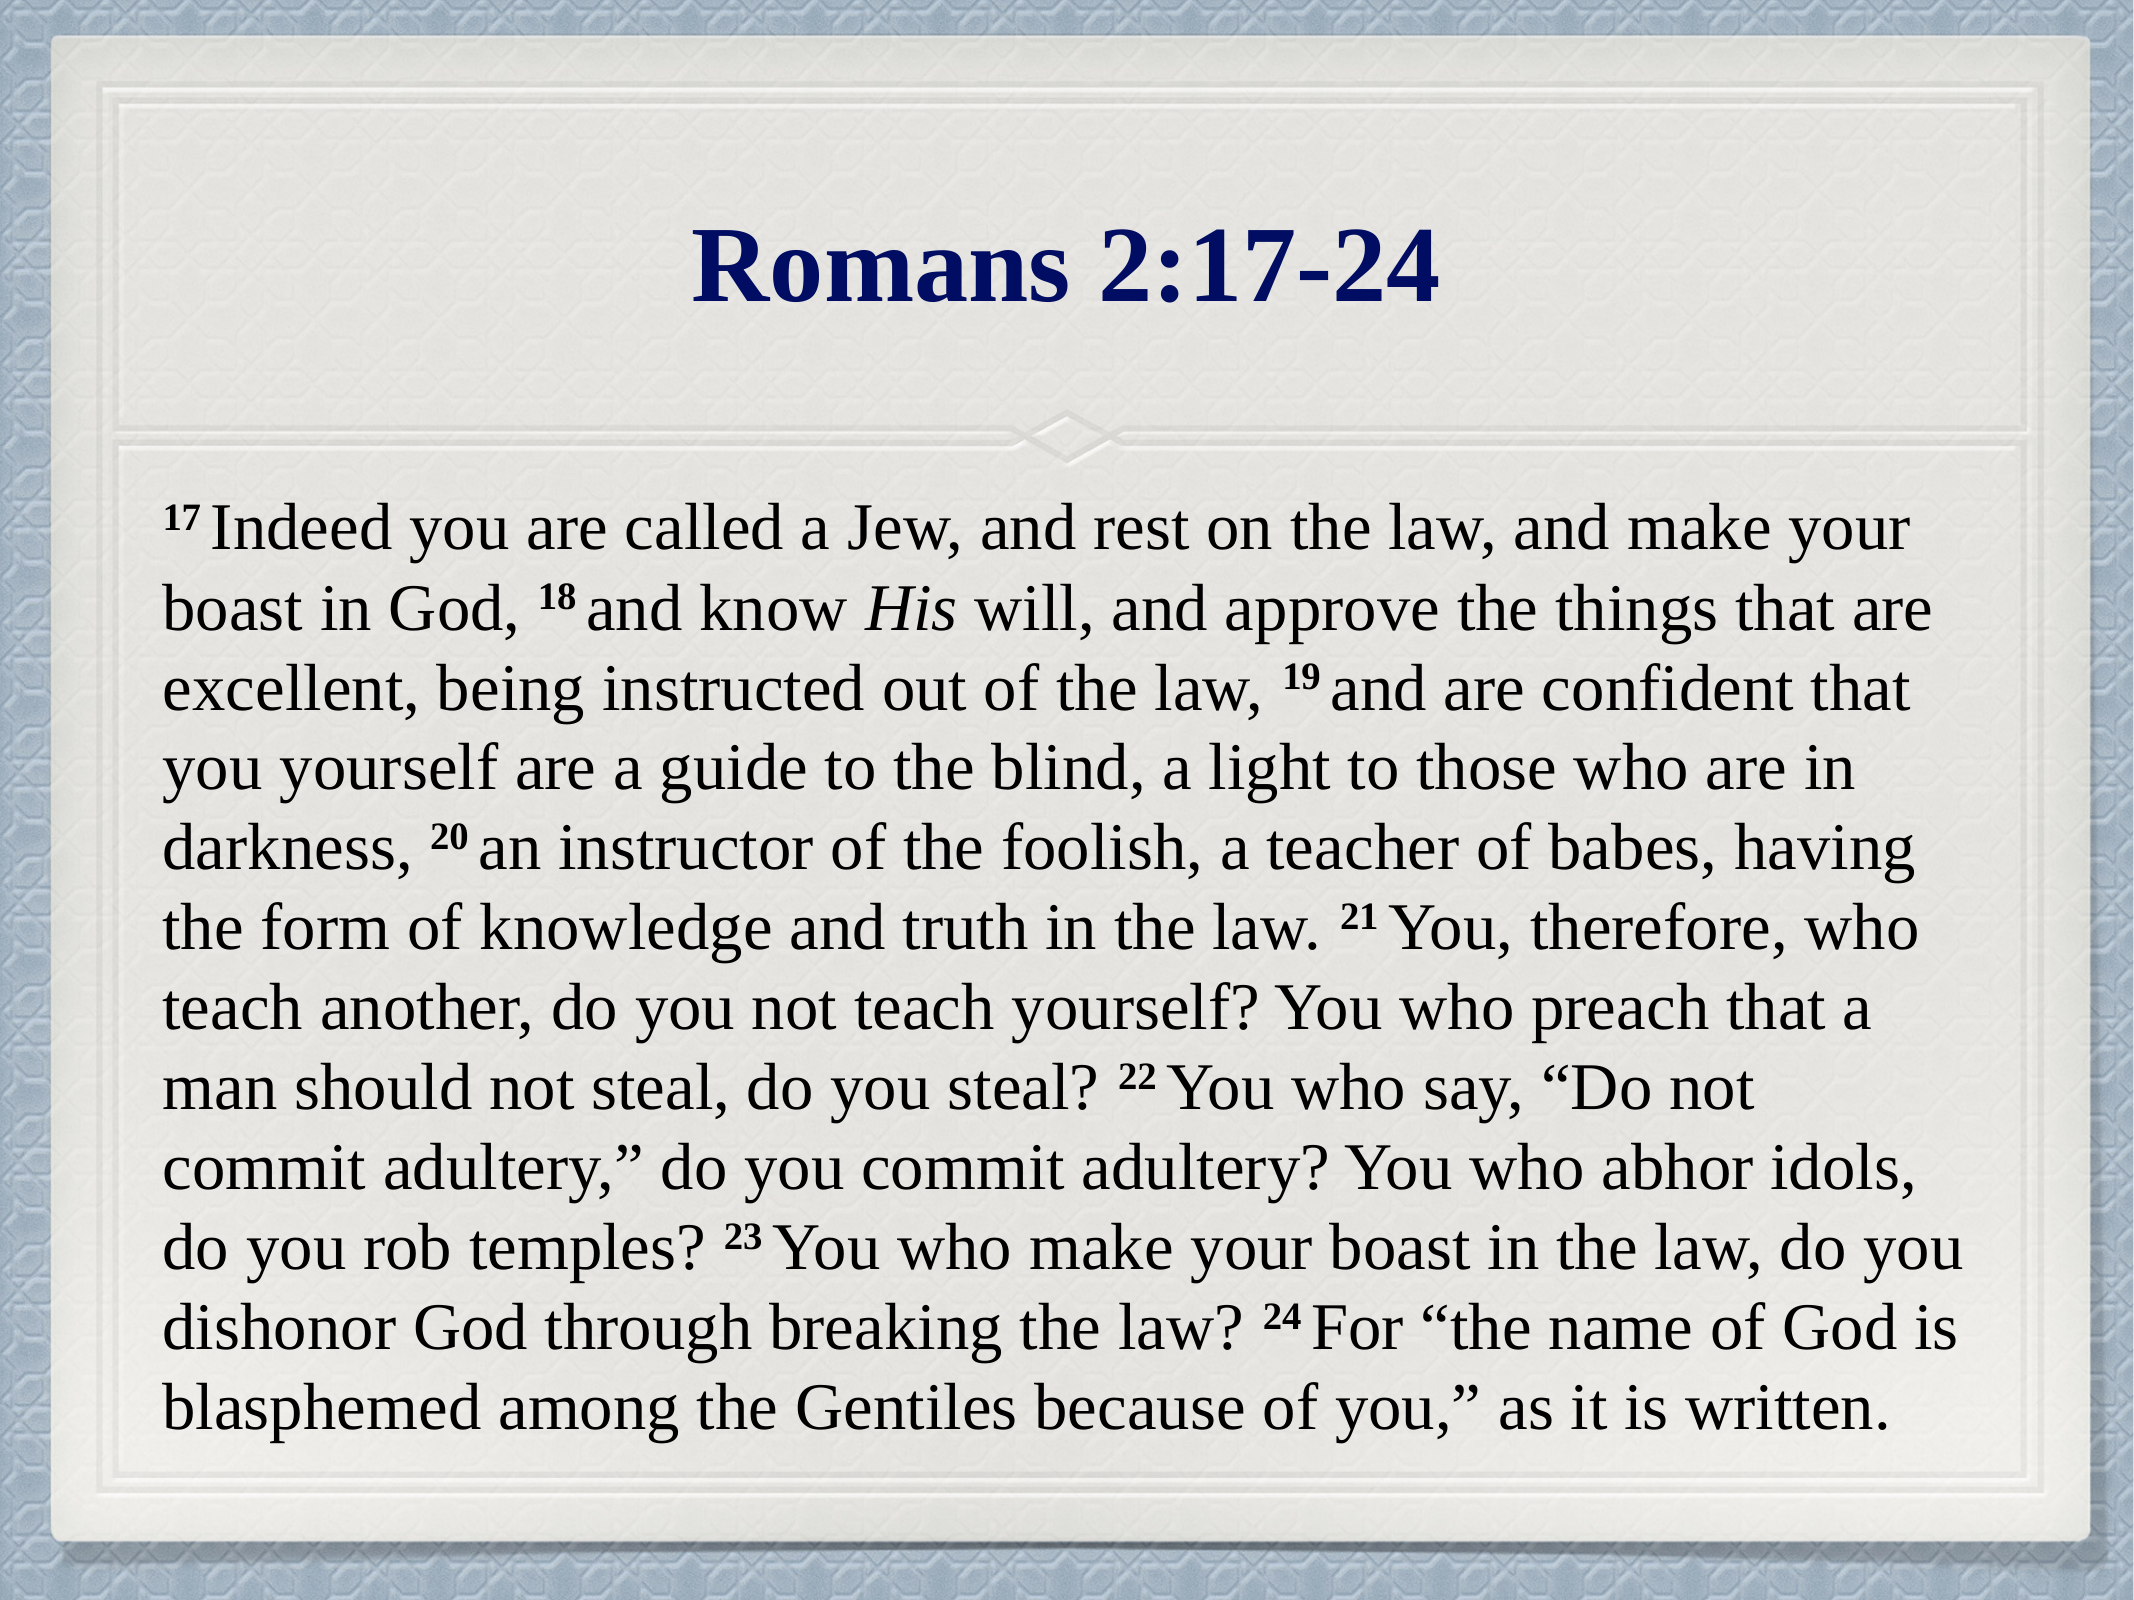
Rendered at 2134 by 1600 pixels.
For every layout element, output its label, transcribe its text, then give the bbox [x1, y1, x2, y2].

text_box 17 Indeed you are called a Jew, and rest on the law, and make your boast in God, 18 and know His will, and approve the things that are excellent, being instructed out of the law, 19 and are confident that you yourself are a guide to the blind, a light to those who are in darkness, 20 an instructor of the foolish, a teacher of babes, having the form of knowledge and truth in the law. 21 You, therefore, who teach another, do you not teach yourself? You who preach that a man should not steal, do you steal? 22 You who say, “Do not commit adultery,” do you commit adultery? You who abhor idols, do you rob temples? 23 You who make your boast in the law, do you dishonor God through breaking the law? 24 For “the name of God is blasphemed among the Gentiles because of you,” as it is written. [154, 474, 1980, 1469]
picture [0, 0, 2134, 1600]
title Romans 2:17-24 [208, 122, 1925, 394]
